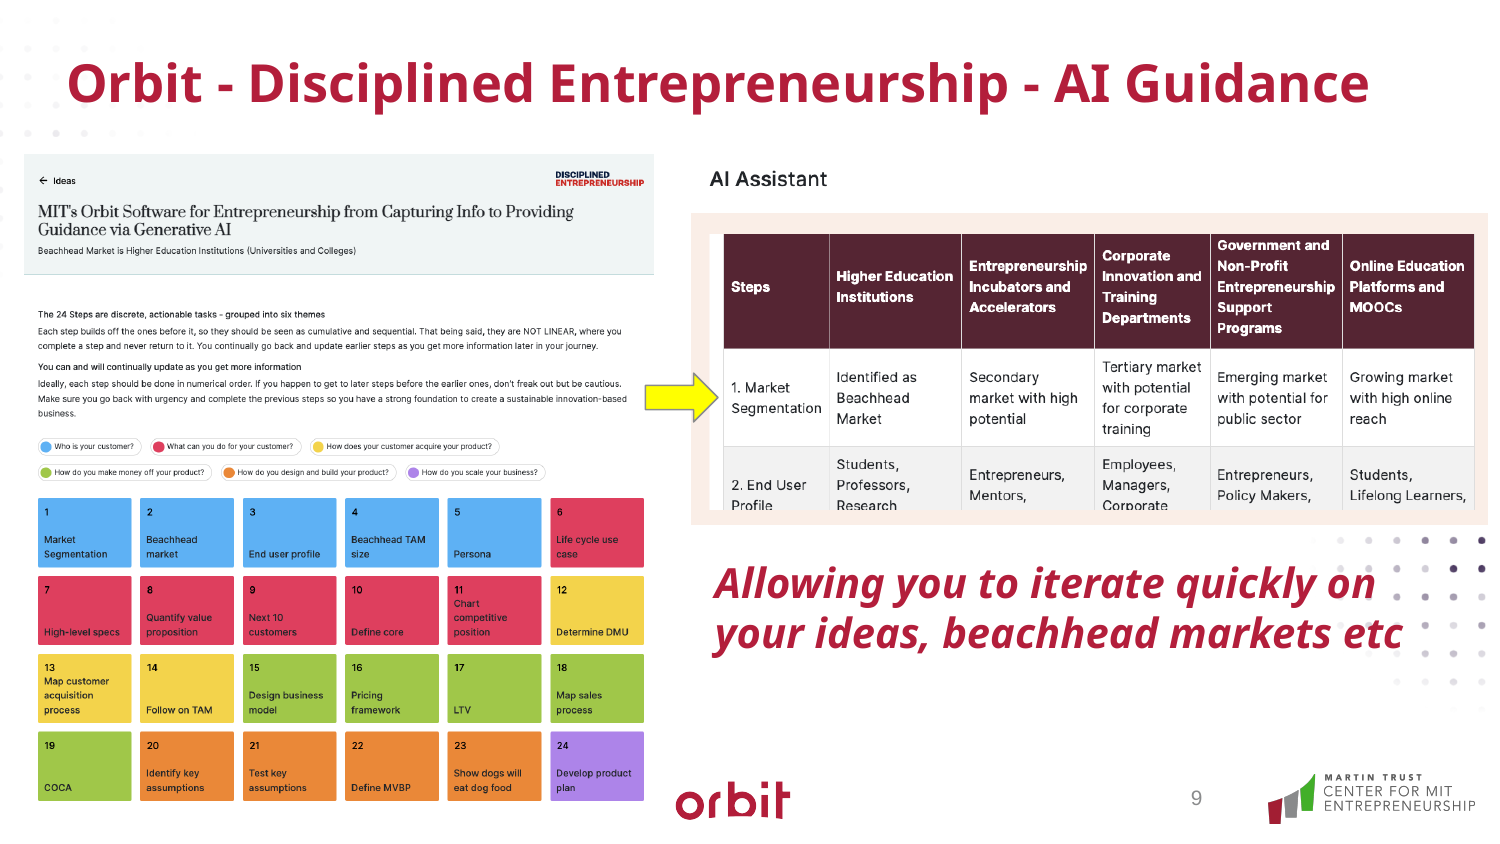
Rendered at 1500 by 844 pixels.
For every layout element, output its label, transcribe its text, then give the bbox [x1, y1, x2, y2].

slide_number ‹#› [1127, 764, 1218, 830]
picture [690, 154, 1500, 744]
picture [674, 778, 791, 827]
picture [24, 154, 654, 819]
text_box [658, 385, 685, 410]
picture [1268, 774, 1475, 824]
text_box Allowing you to iterate quickly on your ideas, beachhead markets etc [699, 541, 1461, 672]
title Orbit - Disciplined Entrepreneurship - AI Guidance [51, 35, 1438, 130]
